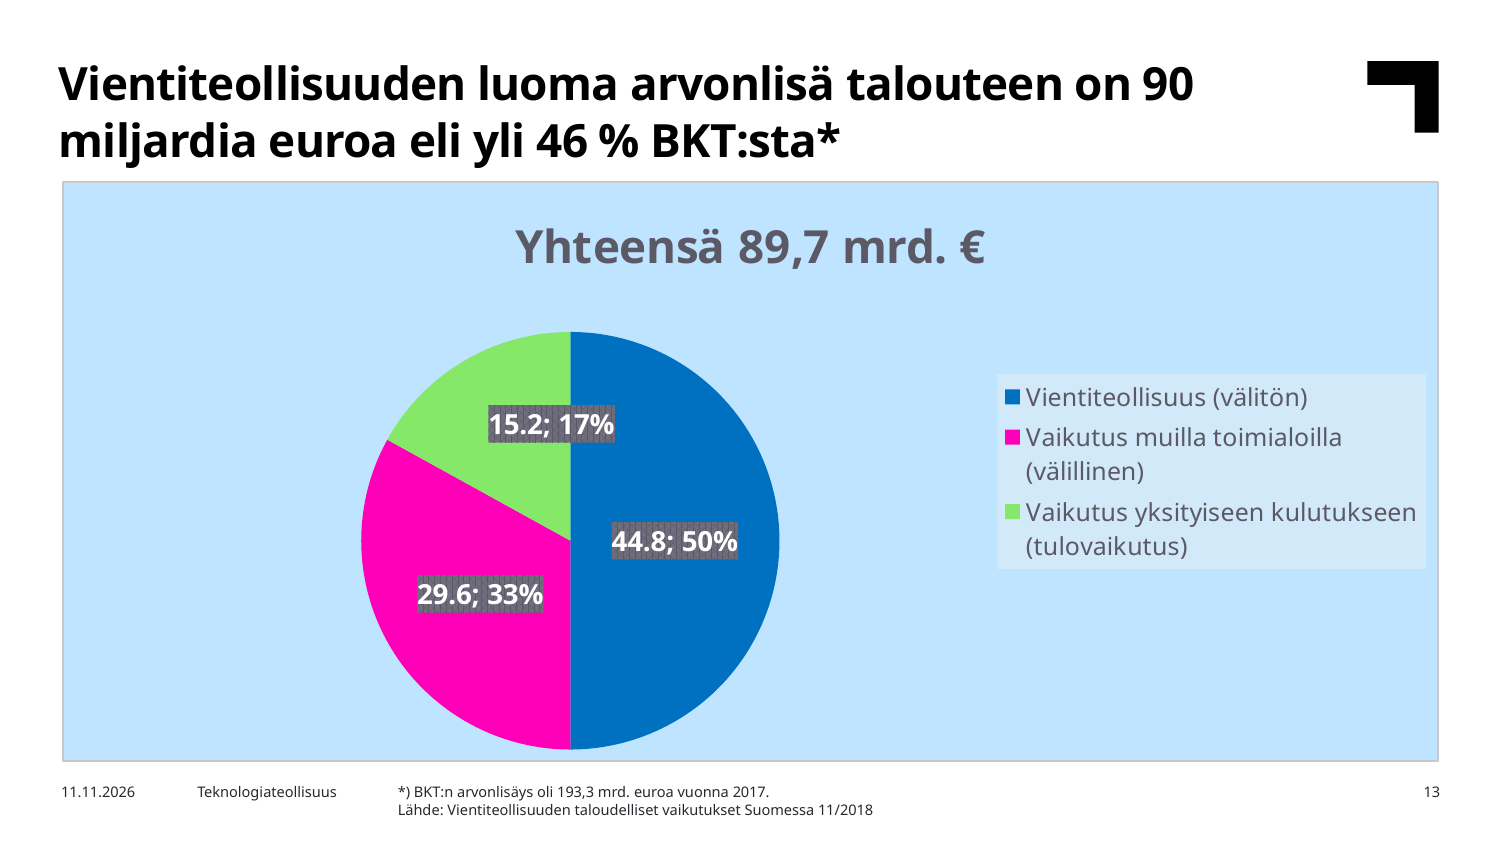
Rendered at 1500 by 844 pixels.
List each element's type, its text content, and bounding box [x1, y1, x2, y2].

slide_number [46, 775, 182, 803]
chart [62, 180, 1440, 763]
footer Teknologiateollisuus [182, 775, 382, 803]
slide_number 13 [1313, 775, 1456, 803]
list Vientiteollisuuden luoma arvonlisä talouteen on 90 miljardia euroa eli yli 46 % BKT:sta* [41, 46, 1353, 153]
list *) BKT:n arvonlisäys oli 193,3 mrd. euroa vuonna 2017. Lähde: Vientiteollisuuden taloudelliset vaikutukset Suomessa 11/2018 [382, 775, 1034, 803]
